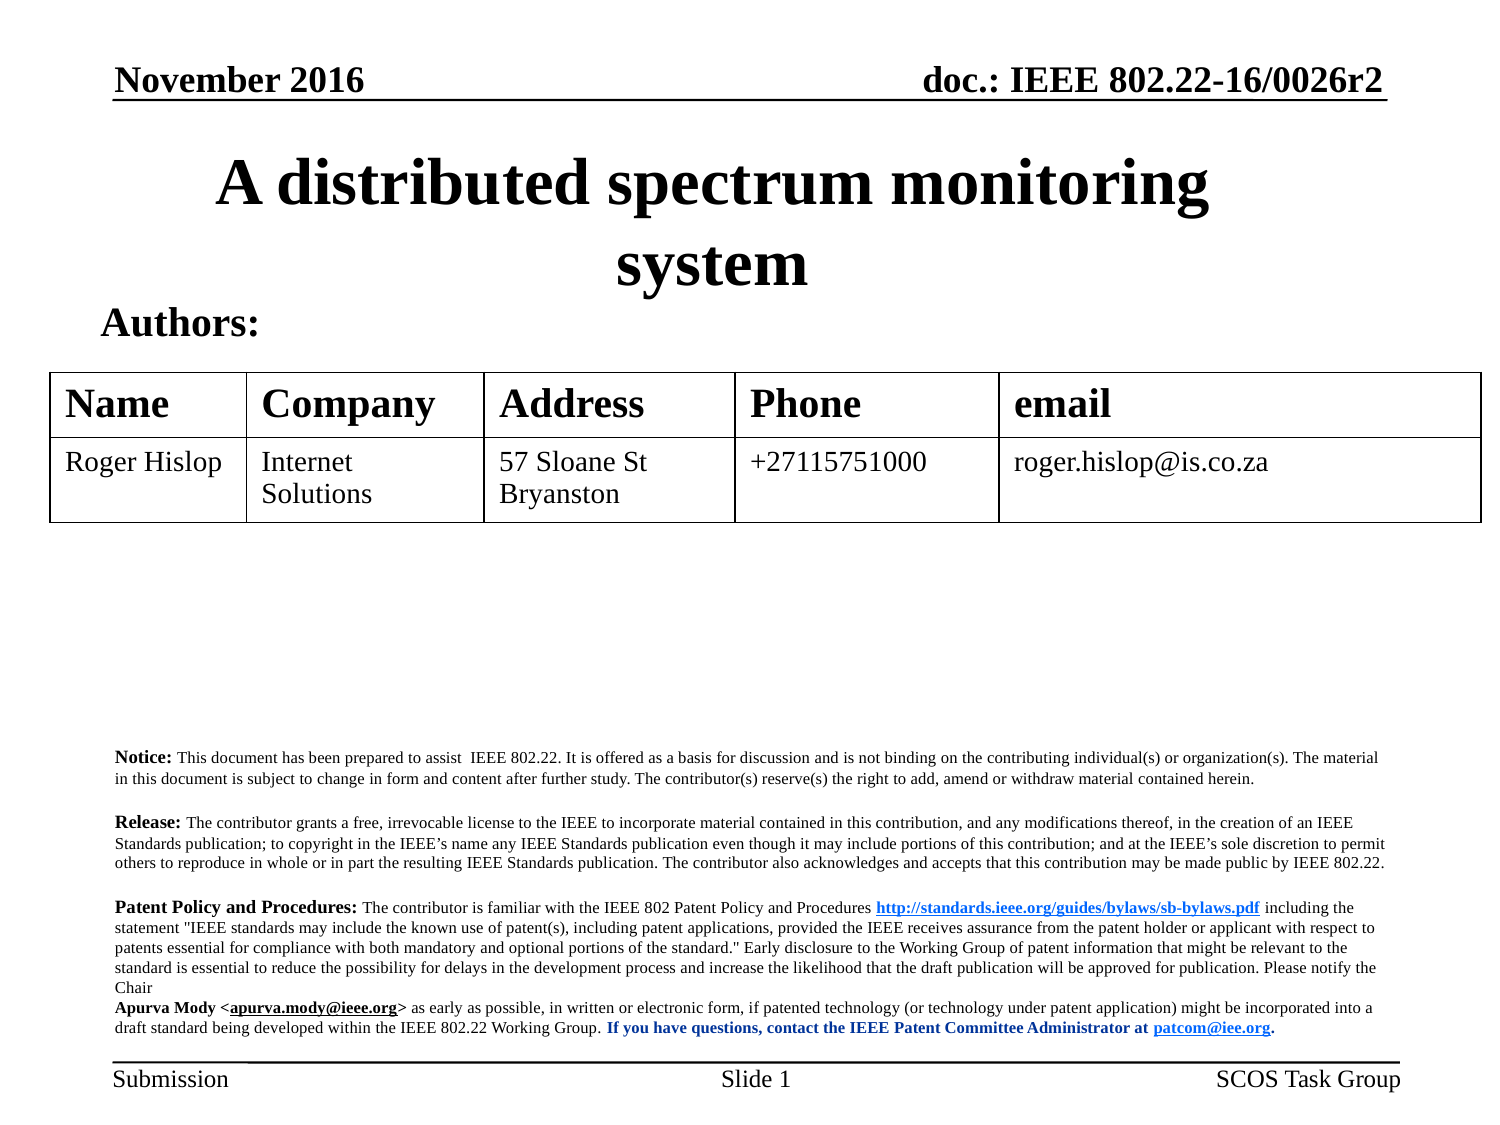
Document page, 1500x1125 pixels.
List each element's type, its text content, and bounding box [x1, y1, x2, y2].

table_cell Internet Solutions [247, 438, 483, 522]
title A distributed spectrum monitoring system [131, 189, 1295, 248]
table_cell Roger Hislop [51, 438, 246, 522]
table_header Address [485, 373, 734, 437]
table_cell roger.hislop@is.co.za [1000, 438, 1480, 522]
table_header Name [51, 373, 246, 437]
table_header Company [247, 373, 483, 437]
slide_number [114, 54, 368, 101]
table_header email [1000, 373, 1480, 437]
slide_number Slide 1 [712, 1081, 800, 1093]
table_header Phone [736, 373, 998, 437]
footer SCOS Task Group [1214, 1081, 1402, 1093]
table_cell +27115751000 [736, 438, 998, 522]
table_cell 57 Sloane St Bryanston [485, 438, 734, 522]
text_box Notice: This document has been prepared to assist IEEE 802.22. It is offered as a basis for discussion and is not binding on the contributing individual(s) or organization(s). The material in this document is subject to change in form and content after further study. The contributor(s) reserve(s) the right to add, amend or withdraw material contained herein. Release: The contributor grants a free, irrevocable license to the IEEE to incorporate material contained in this contribution, and any modifications thereof, in the creation of an IEEE Standards publication; to copyright in the IEEE’s name any IEEE Standards publication even though it may include portions of this contribution; and at the IEEE’s sole discretion to permit others to reproduce in whole or in part the resulting IEEE Standards publication. The contributor also acknowledges and accepts that this contribution may be made public by IEEE 802.22. Patent Policy and Procedures: The contributor is familiar with the IEEE 802 Patent Policy and Procedures http://standards.ieee.org/guides/bylaws/sb-bylaws.pdf including the statement "IEEE standards may include the known use of patent(s), including patent applications, provided the IEEE receives assurance from the patent holder or applicant with respect to patents essential for compliance with both mandatory and optional portions of the standard." Early disclosure to the Working Group of patent information that might be relevant to the standard is essential to reduce the possibility for delays in the development process and increase the likelihood that the draft publication will be approved for publication. Please notify the Chair Apurva Mody <apurva.mody@ieee.org> as early as possible, in written or electronic form, if patented technology (or technology under patent application) might be incorporated into a draft standard being developed within the IEEE 802.22 Working Group. If you have questions, contact the IEEE Patent Committee Administrator at patcom@iee.org. [99, 737, 1413, 1081]
text_box Authors: [85, 287, 323, 350]
